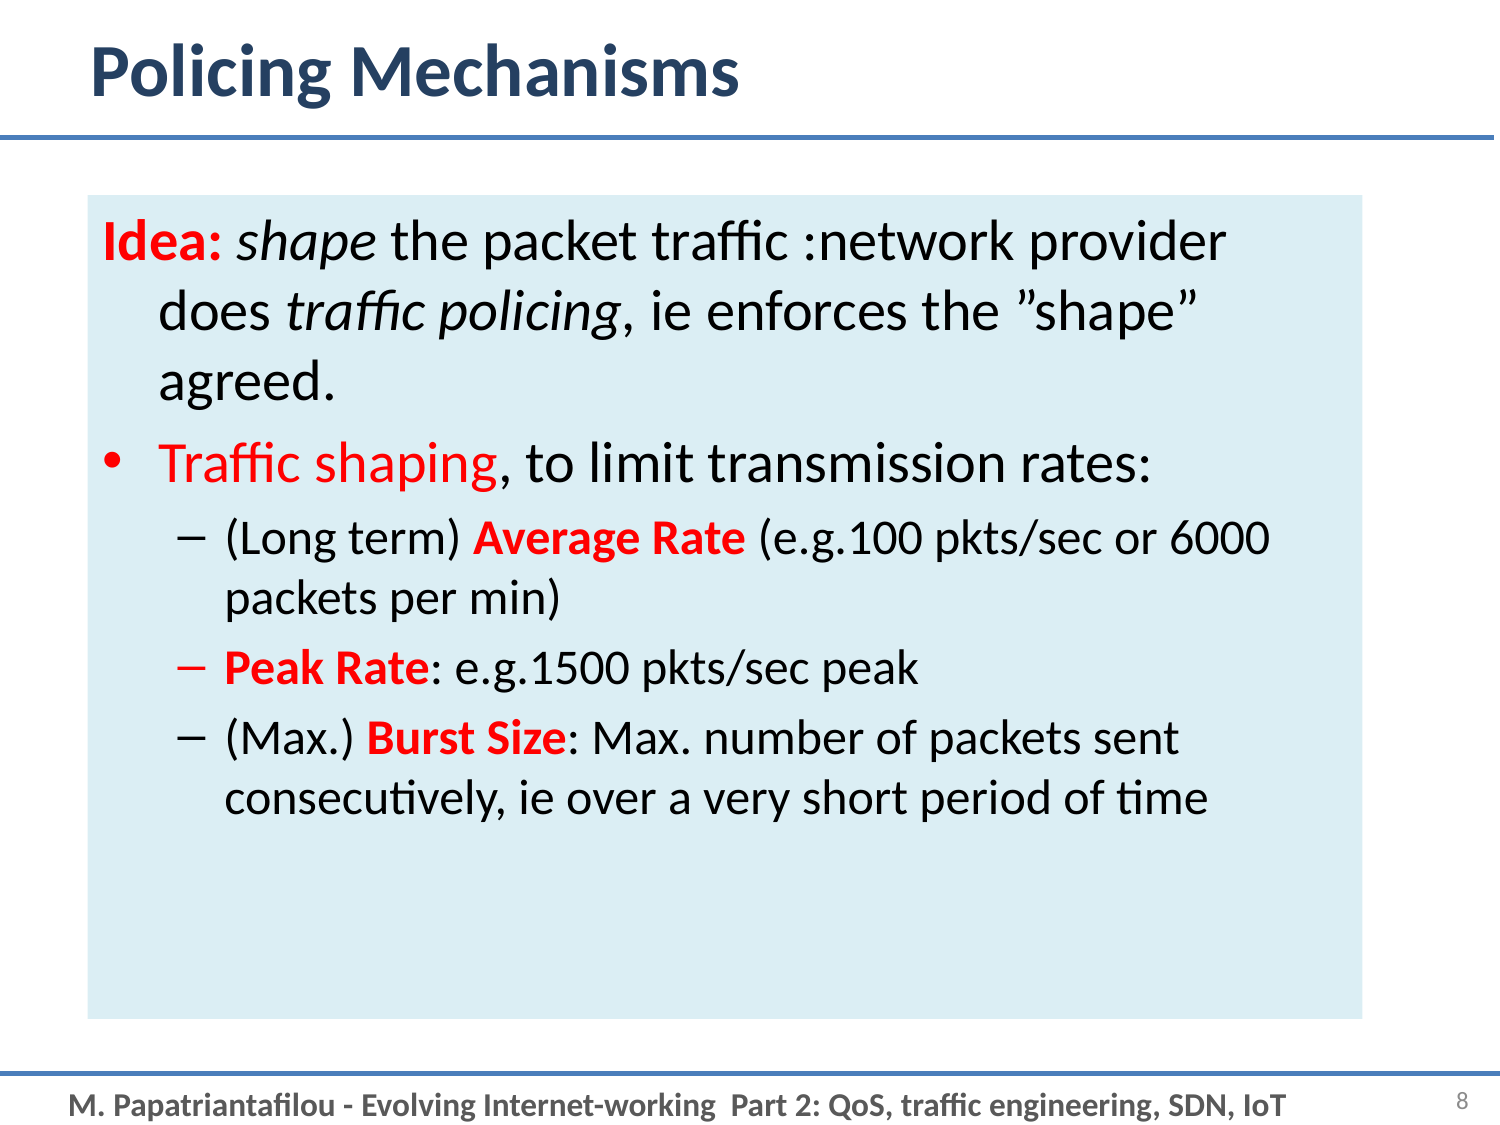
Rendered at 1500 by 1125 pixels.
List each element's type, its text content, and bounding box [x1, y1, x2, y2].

slide_number 8 [1364, 1069, 1484, 1125]
title Policing Mechanisms [75, 18, 1425, 114]
list Idea: shape the packet traffic :network provider does traffic policing, ie enforces the ”shape” agreed. Traffic shaping, to limit transmission rates: (Long term) Average Rate (e.g.100 pkts/sec or 6000 packets per min) Peak Rate: e.g.1500 pkts/sec peak (Max.) Burst Size: Max. number of packets sent consecutively, ie over a very short period of time [87, 194, 1363, 1020]
